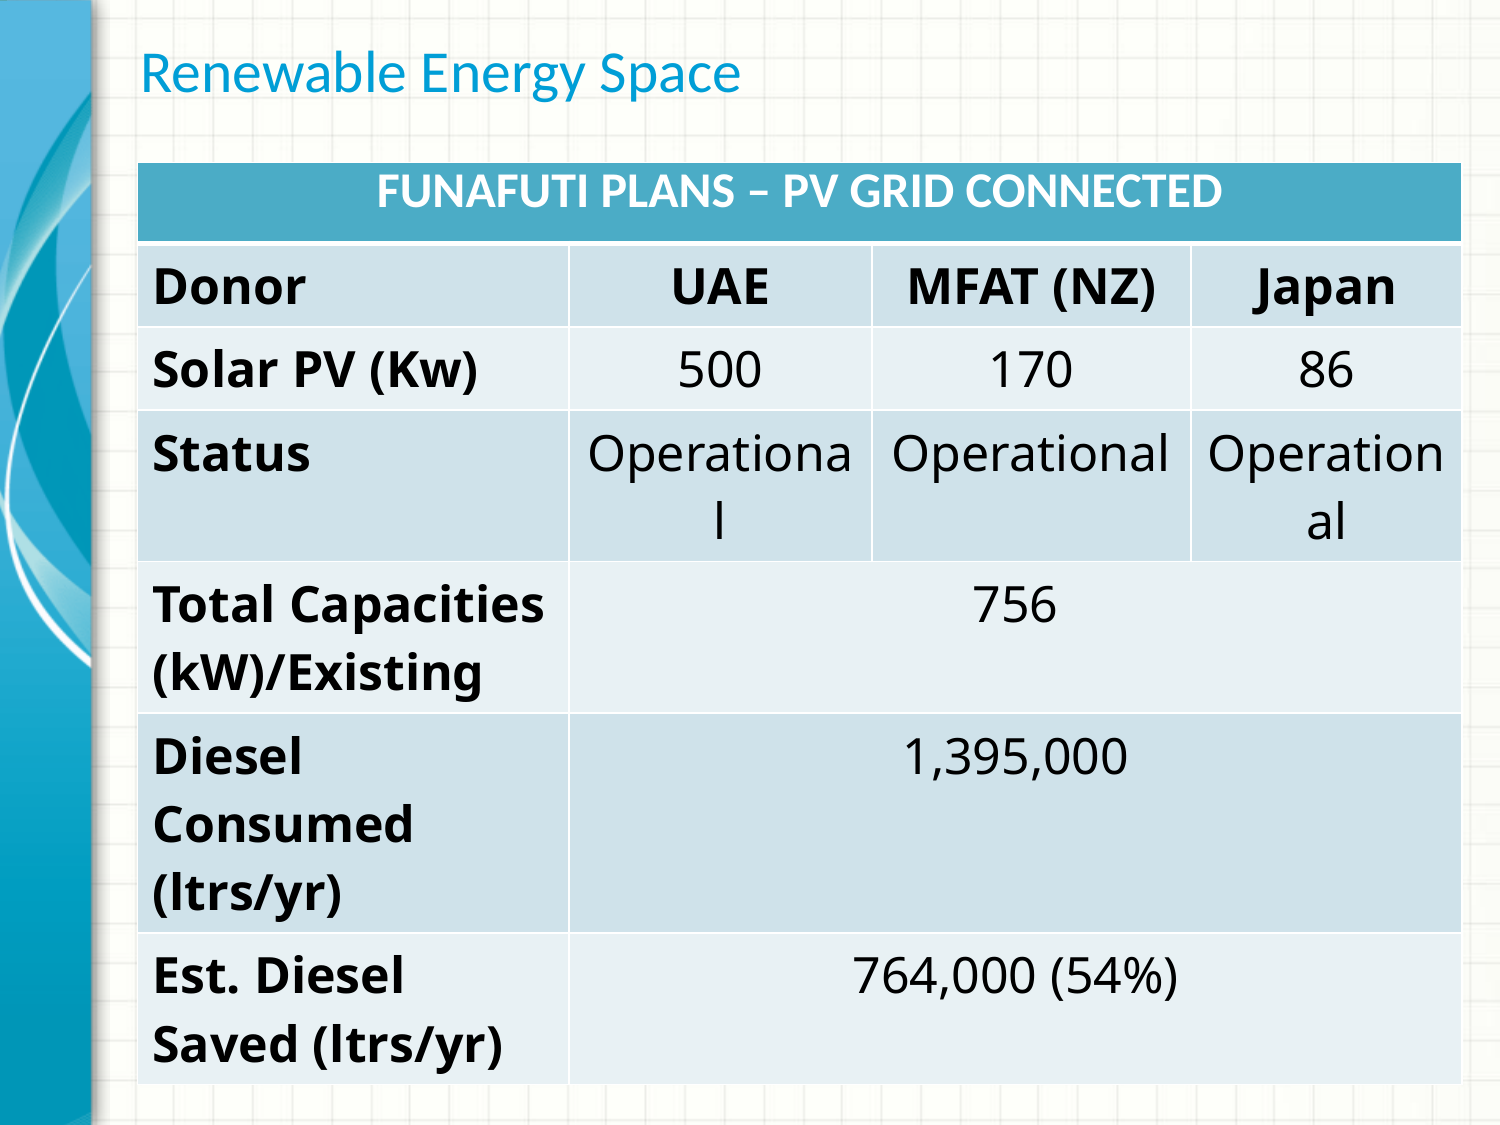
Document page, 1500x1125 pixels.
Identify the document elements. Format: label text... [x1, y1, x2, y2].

table_cell Operational [570, 411, 871, 561]
table_cell Japan [1192, 246, 1461, 326]
table_cell Operational [1192, 411, 1461, 561]
table_cell Solar PV (Kw) [138, 328, 568, 409]
table_cell 500 [570, 328, 871, 409]
table_cell 756 [570, 562, 1461, 712]
table_cell Donor [138, 246, 568, 326]
table_cell Est. Diesel Saved (ltrs/yr) [138, 934, 568, 1084]
table_cell 170 [873, 328, 1190, 409]
table_header FUNAFUTI PLANS – PV GRID CONNECTED [138, 163, 1461, 241]
table_cell 764,000 (54%) [570, 934, 1461, 1084]
table_cell MFAT (NZ) [873, 246, 1190, 326]
picture [0, 0, 1500, 1125]
table_cell Diesel Consumed (ltrs/yr) [138, 714, 568, 932]
table_cell UAE [570, 246, 871, 326]
table_cell Operational [873, 411, 1190, 561]
table_cell Total Capacities (kW)/Existing [138, 562, 568, 712]
table_cell 86 [1192, 328, 1461, 409]
title Renewable Energy Space [125, 24, 1450, 113]
table_cell Status [138, 411, 568, 561]
table_cell 1,395,000 [570, 714, 1461, 932]
